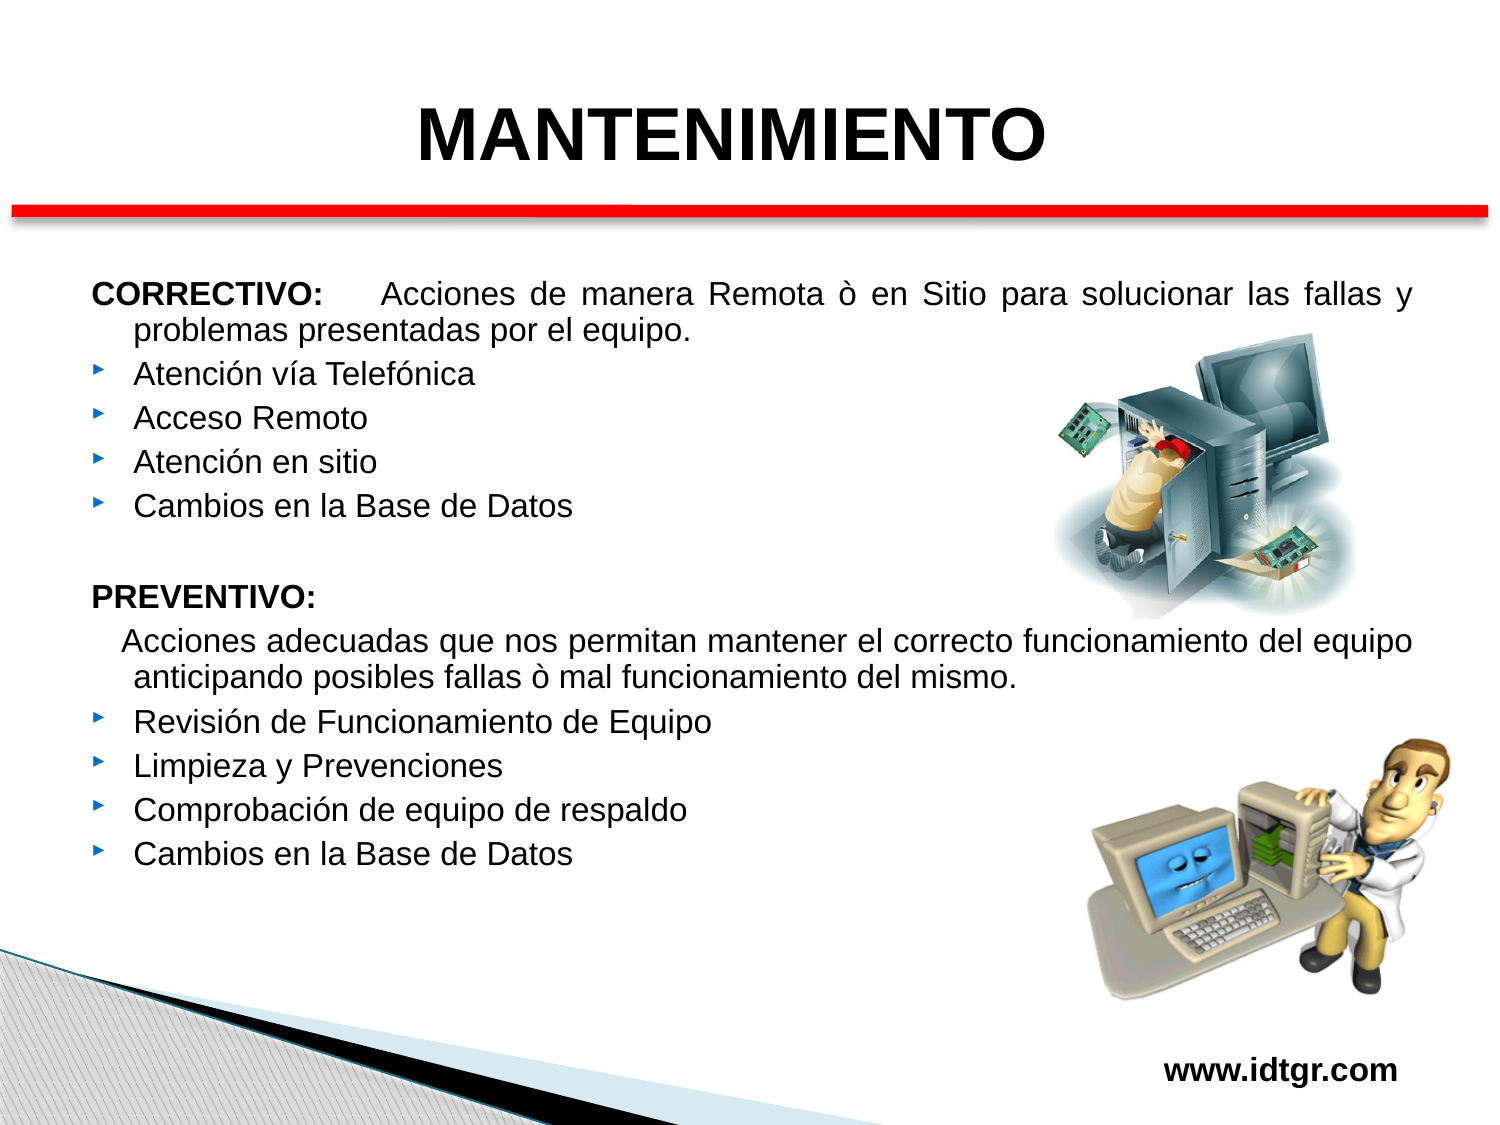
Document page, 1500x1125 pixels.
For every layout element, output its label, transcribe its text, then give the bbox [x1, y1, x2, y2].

picture [1054, 327, 1357, 621]
list CORRECTIVO: Acciones de manera Remota ò en Sitio para solucionar las fallas y problemas presentadas por el equipo. Atención vía Telefónica Acceso Remoto Atención en sitio Cambios en la Base de Datos PREVENTIVO: Acciones adecuadas que nos permitan mantener el correcto funcionamiento del equipo anticipando posibles fallas ò mal funcionamiento del mismo. Revisión de Funcionamiento de Equipo Limpieza y Prevenciones Comprobación de equipo de respaldo Cambios en la Base de Datos [58, 268, 1430, 1012]
text_box MANTENIMIENTO [67, 0, 1418, 176]
picture [1077, 726, 1454, 1009]
text_box www.idtgr.com [984, 1040, 1477, 1096]
